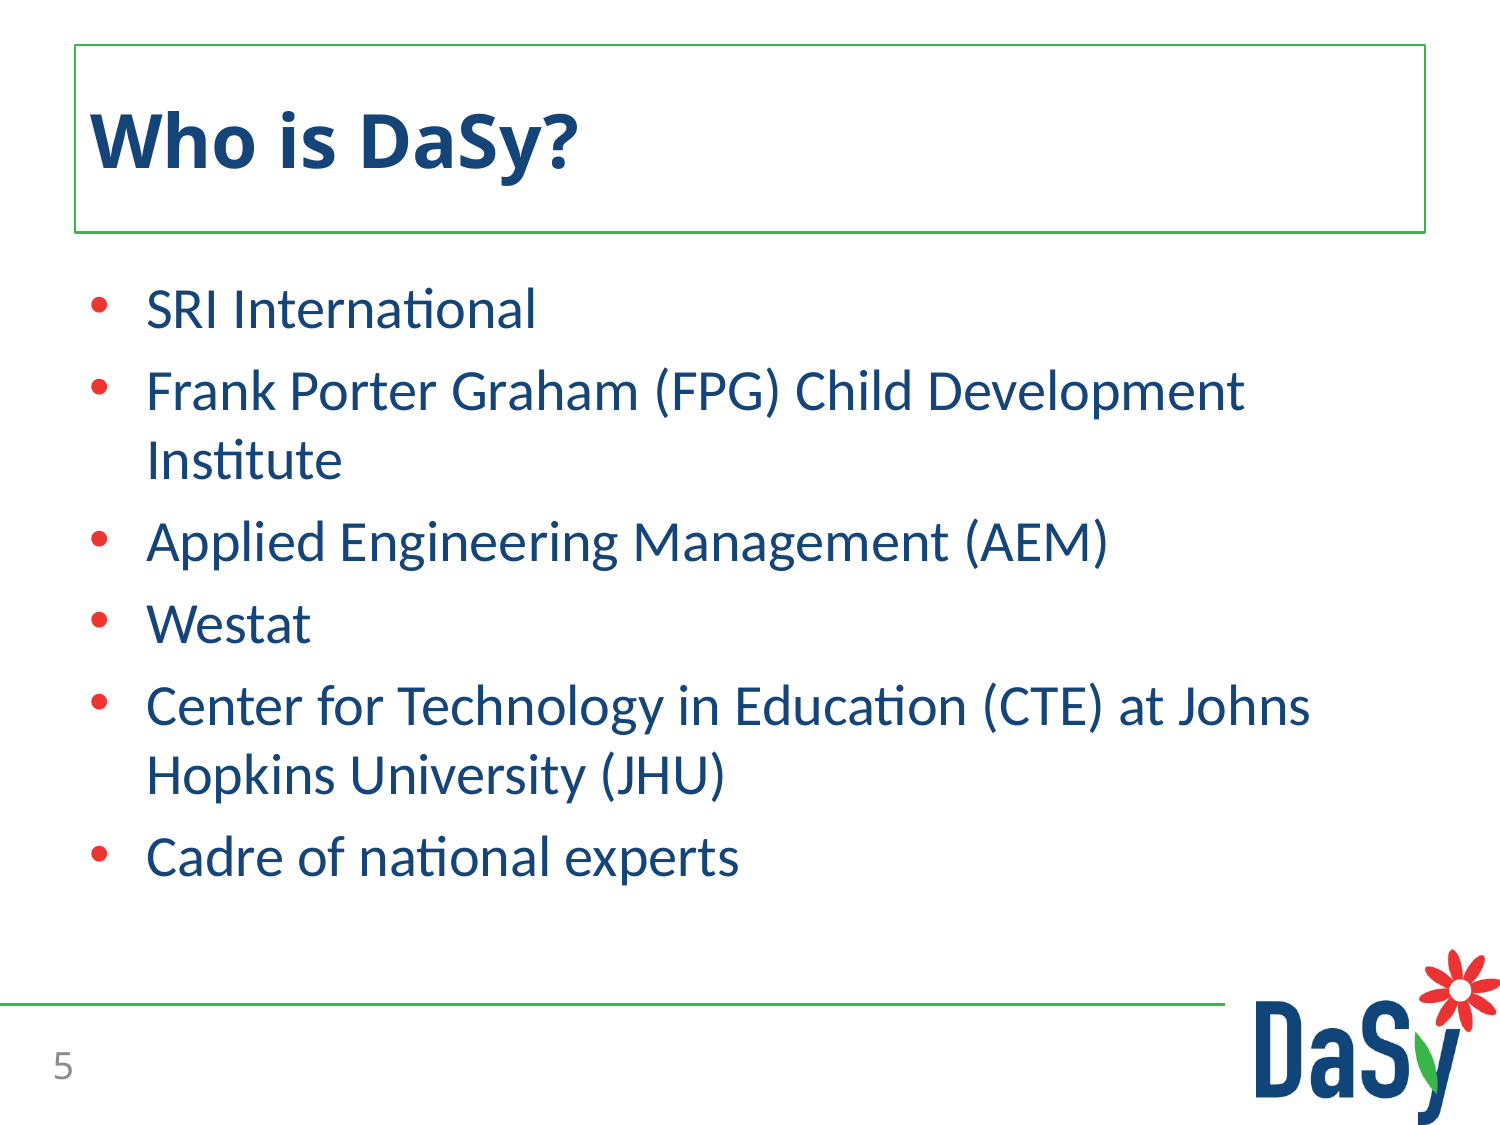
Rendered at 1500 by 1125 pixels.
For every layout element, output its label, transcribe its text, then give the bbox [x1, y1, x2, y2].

title Who is DaSy? [74, 44, 1426, 234]
picture [1256, 949, 1500, 1125]
list SRI International Frank Porter Graham (FPG) Child Development Institute Applied Engineering Management (AEM) Westat Center for Technology in Education (CTE) at Johns Hopkins University (JHU) Cadre of national experts [75, 262, 1425, 925]
slide_number 5 [37, 1037, 388, 1098]
